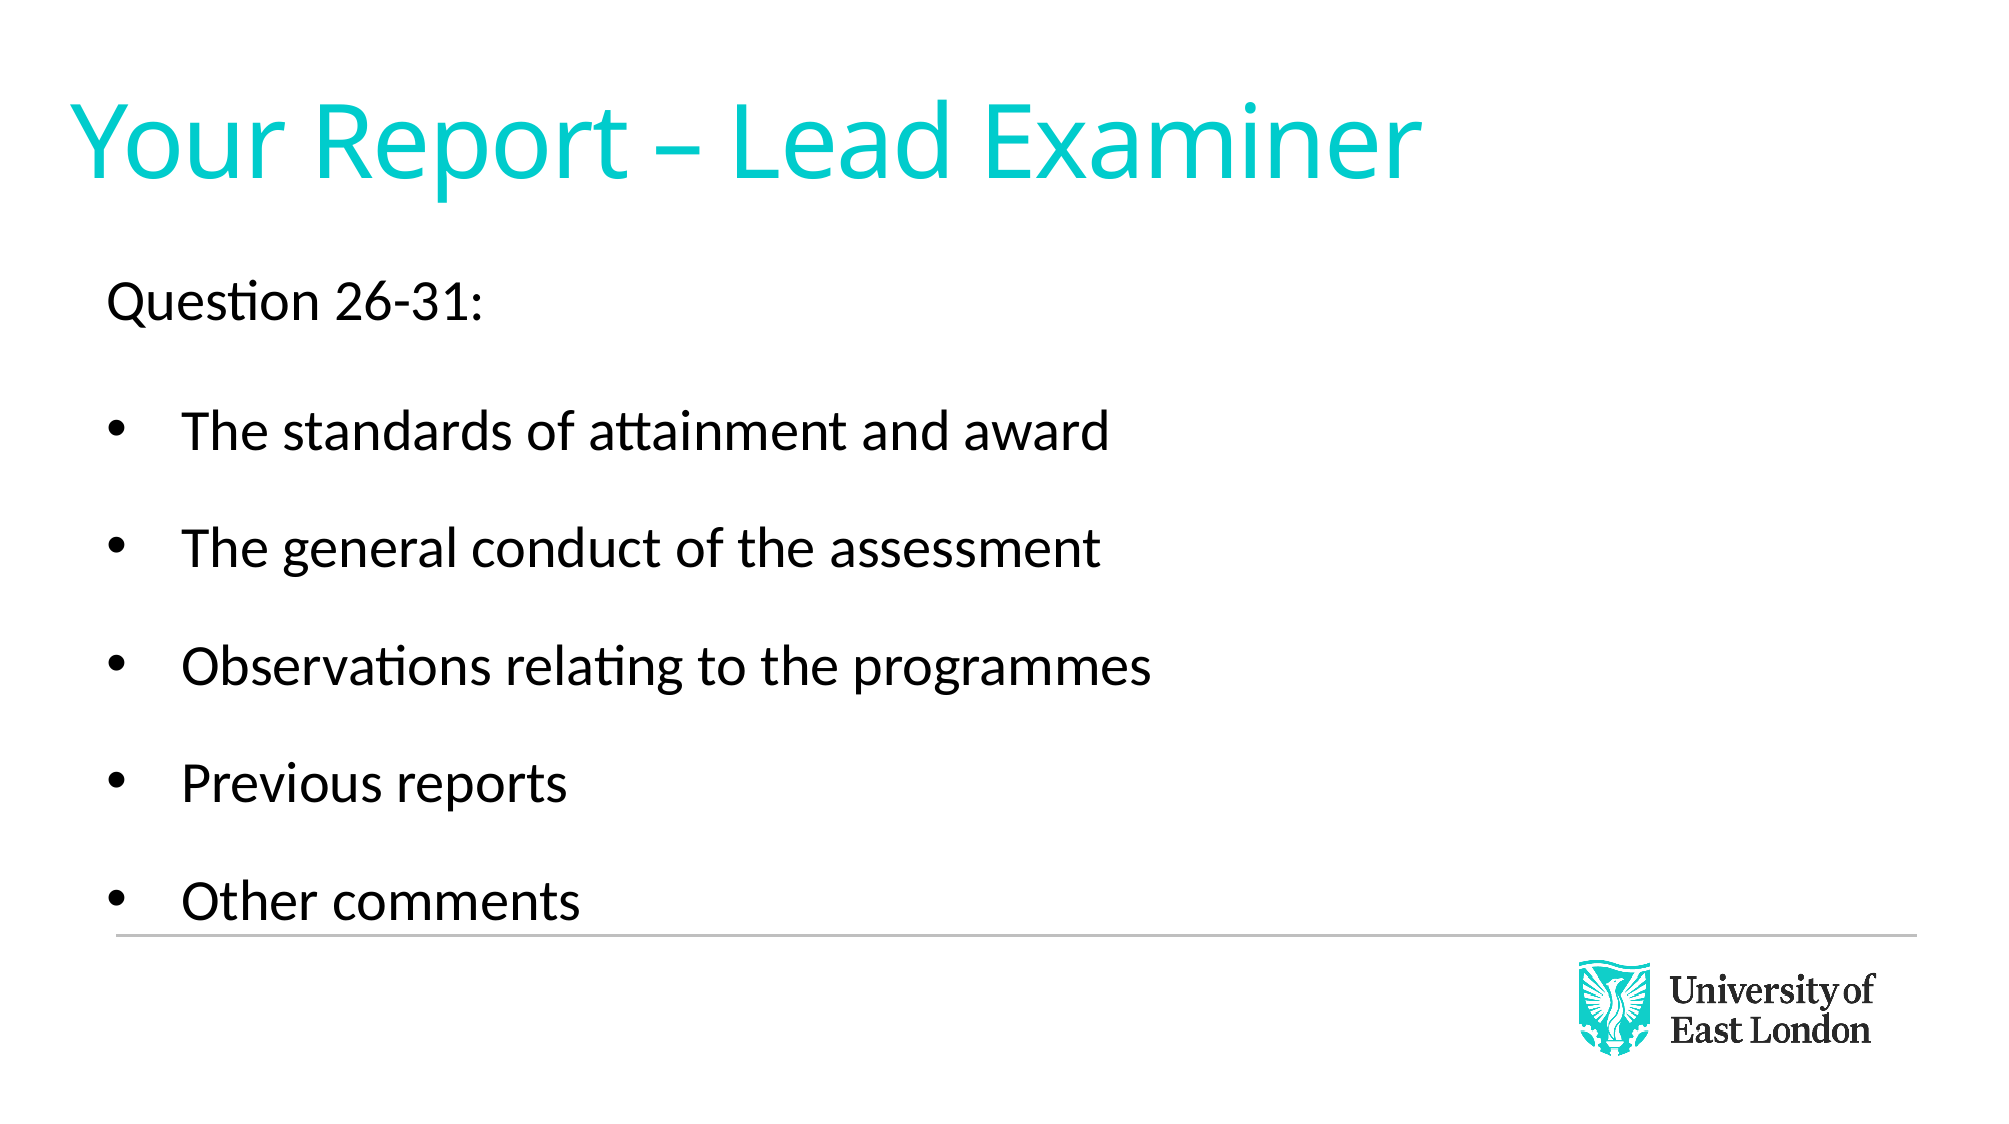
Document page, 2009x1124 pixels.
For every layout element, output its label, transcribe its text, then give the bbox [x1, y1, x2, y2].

text_box Question 26-31: The standards of attainment and award The general conduct of the assessment Observations relating to the programmes Previous reports Other comments [91, 219, 1917, 940]
picture [1578, 960, 1877, 1070]
title Your Report – Lead Examiner [41, 75, 1968, 263]
